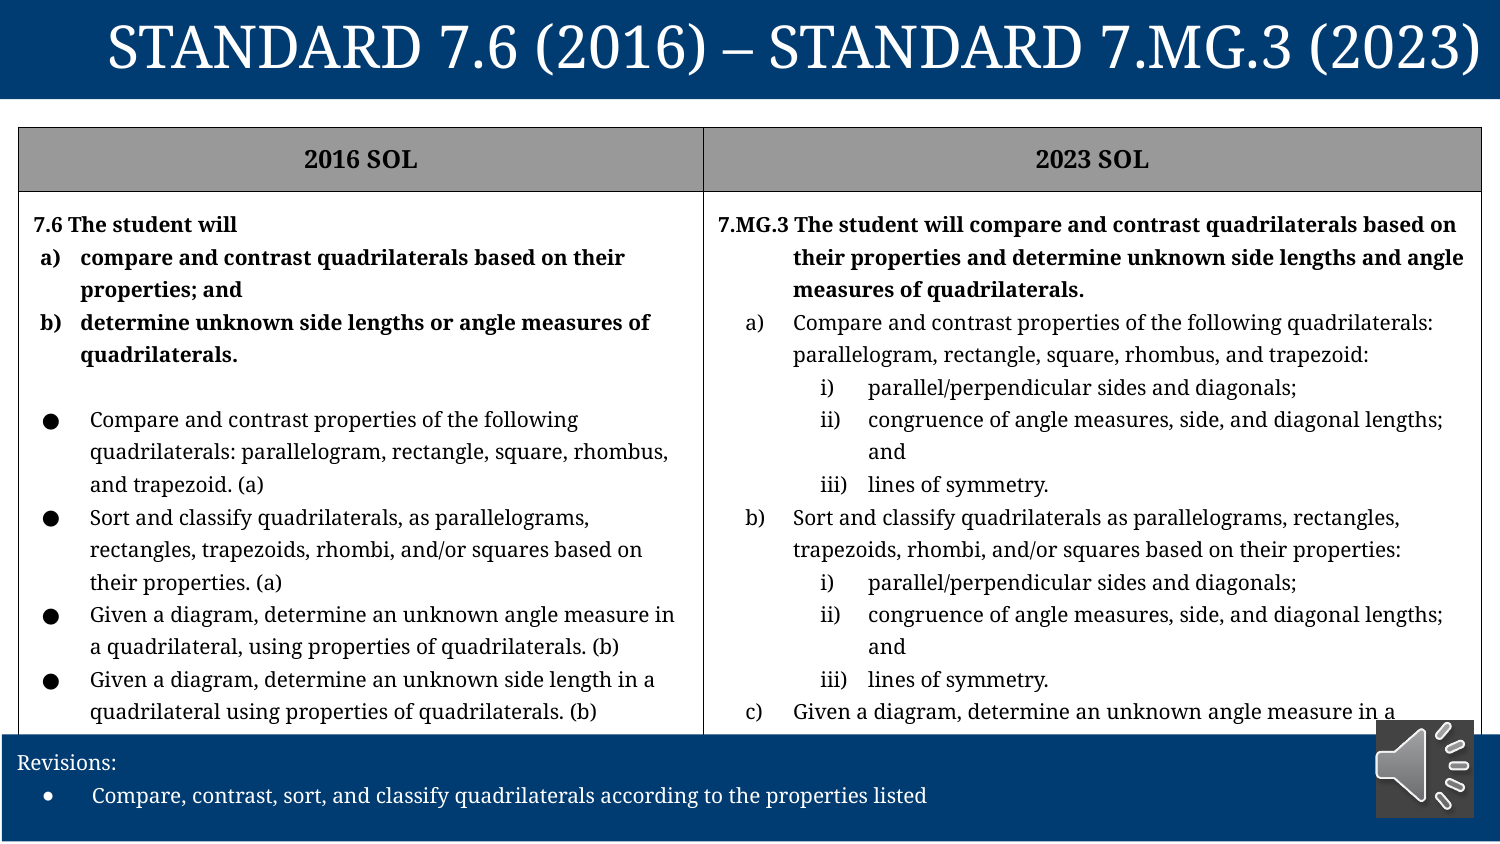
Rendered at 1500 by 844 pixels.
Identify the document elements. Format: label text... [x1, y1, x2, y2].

table_header 2023 SOL [704, 128, 1481, 191]
table_cell 7.6 The student will compare and contrast quadrilaterals based on their properties; and determine unknown side lengths or angle measures of quadrilaterals. Compare and contrast properties of the following quadrilaterals: parallelogram, rectangle, square, rhombus, and trapezoid. (a) Sort and classify quadrilaterals, as parallelograms, rectangles, trapezoids, rhombi, and/or squares based on their properties. (a) Given a diagram, determine an unknown angle measure in a quadrilateral, using properties of quadrilaterals. (b) Given a diagram, determine an unknown side length in a quadrilateral using properties of quadrilaterals. (b) [19, 192, 703, 734]
table_cell 7.MG.3 The student will compare and contrast quadrilaterals based on their properties and determine unknown side lengths and angle measures of quadrilaterals. Compare and contrast properties of the following quadrilaterals: parallelogram, rectangle, square, rhombus, and trapezoid: parallel/perpendicular sides and diagonals; congruence of angle measures, side, and diagonal lengths; and lines of symmetry. Sort and classify quadrilaterals as parallelograms, rectangles, trapezoids, rhombi, and/or squares based on their properties: parallel/perpendicular sides and diagonals; congruence of angle measures, side, and diagonal lengths; and lines of symmetry. Given a diagram, determine an unknown angle measure in a quadrilateral, using properties of quadrilaterals. Given a diagram, determine an unknown side length in a quadrilateral using properties of quadrilaterals. [704, 192, 1481, 734]
table_header 2016 SOL [19, 128, 703, 191]
text_box Revisions: Compare, contrast, sort, and classify quadrilaterals according to the properties listed [1, 734, 1500, 842]
title Standard 7.6 (2016) – Standard 7.MG.3 (2023) [0, 0, 1500, 100]
picture [1374, 718, 1476, 819]
